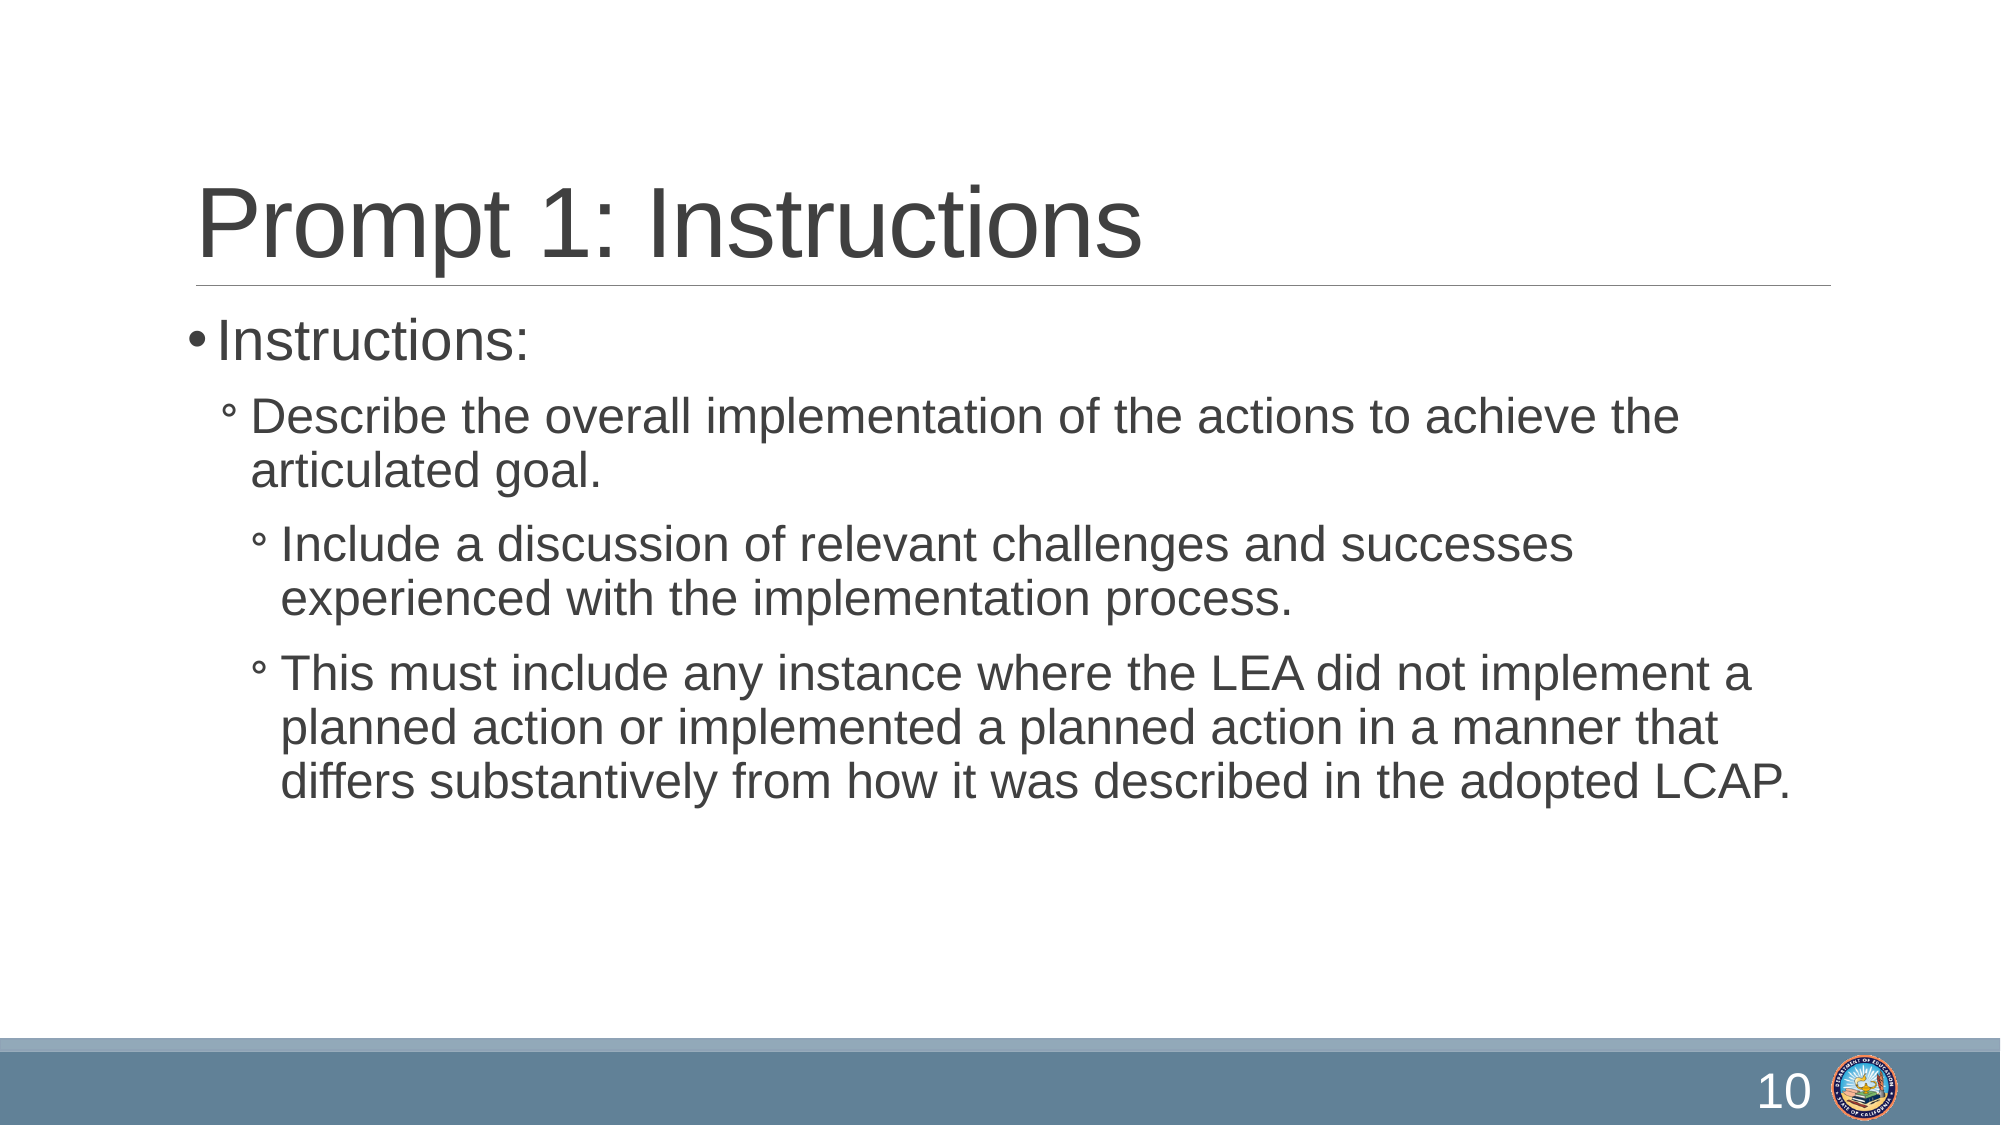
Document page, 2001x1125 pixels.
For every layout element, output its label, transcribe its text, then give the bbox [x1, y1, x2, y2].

slide_number 10 [1611, 1059, 1827, 1119]
picture [1831, 1055, 1899, 1122]
title Prompt 1: Instructions [180, 47, 1830, 285]
list Instructions: Describe the overall implementation of the actions to achieve the articulated goal. Include a discussion of relevant challenges and successes experienced with the implementation process. This must include any instance where the LEA did not implement a planned action or implemented a planned action in a manner that differs substantively from how it was described in the adopted LCAP. [180, 302, 1830, 1018]
